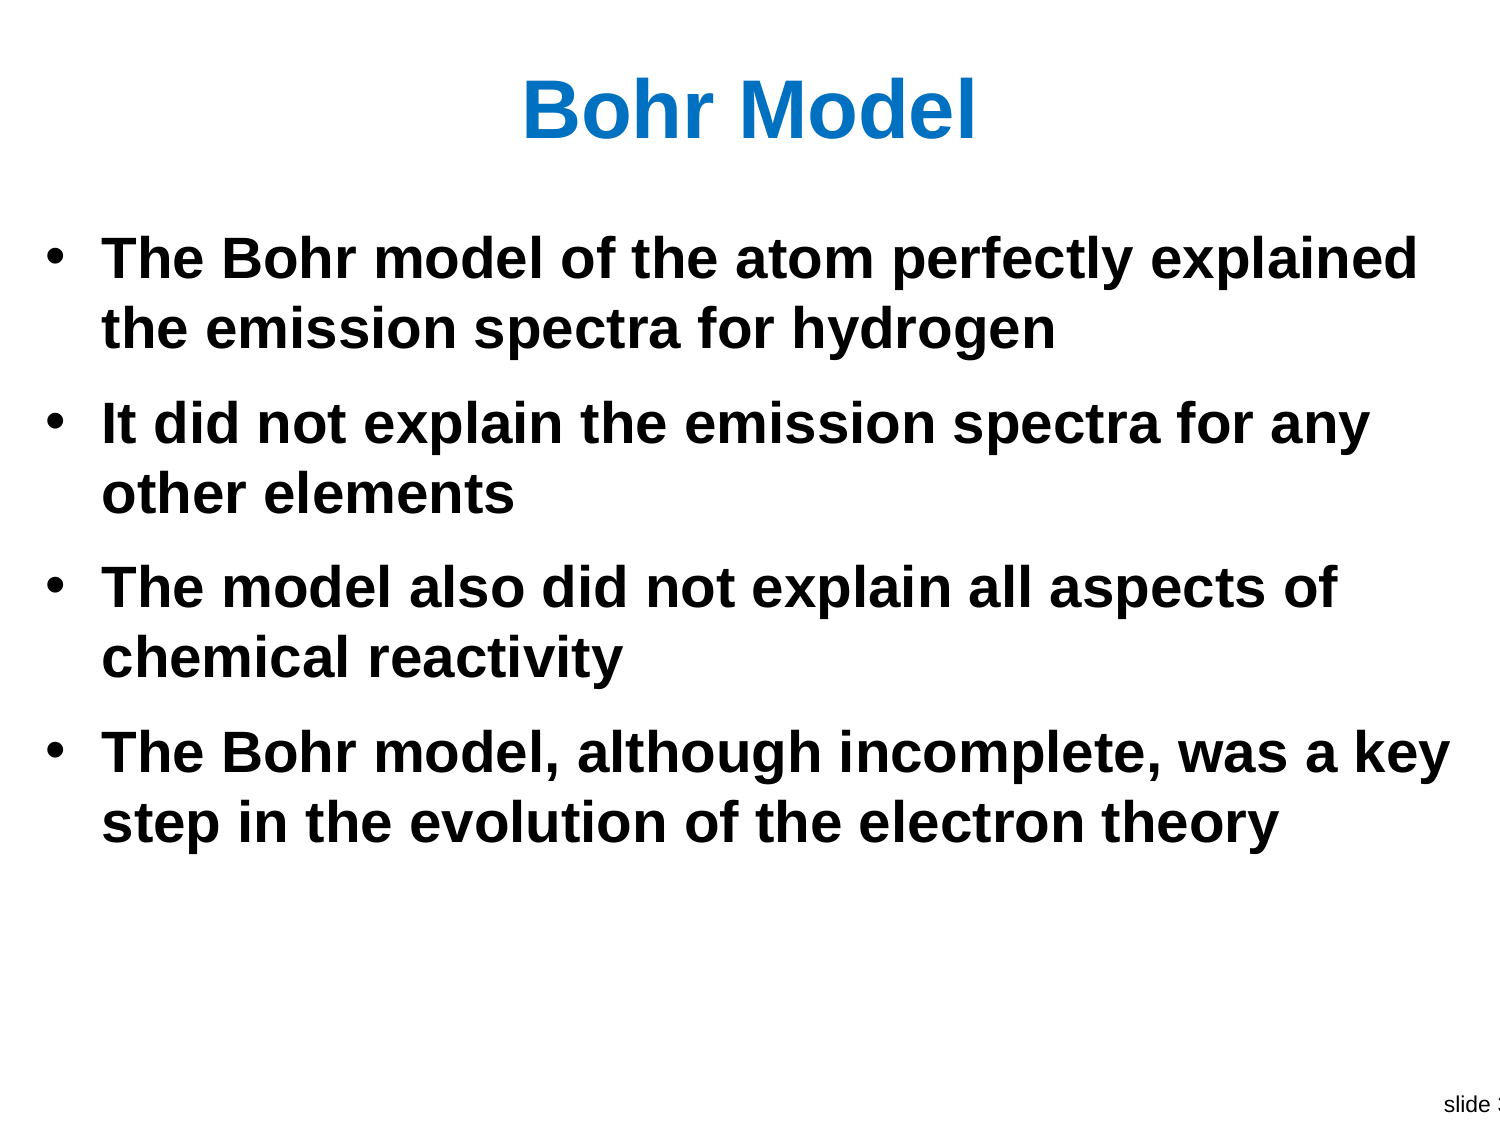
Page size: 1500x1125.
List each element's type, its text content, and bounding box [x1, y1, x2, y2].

list The Bohr model of the atom perfectly explained the emission spectra for hydrogen It did not explain the emission spectra for any other elements The model also did not explain all aspects of chemical reactivity The Bohr model, although incomplete, was a key step in the evolution of the electron theory [30, 212, 1470, 1055]
title Bohr Model [30, 45, 1470, 165]
